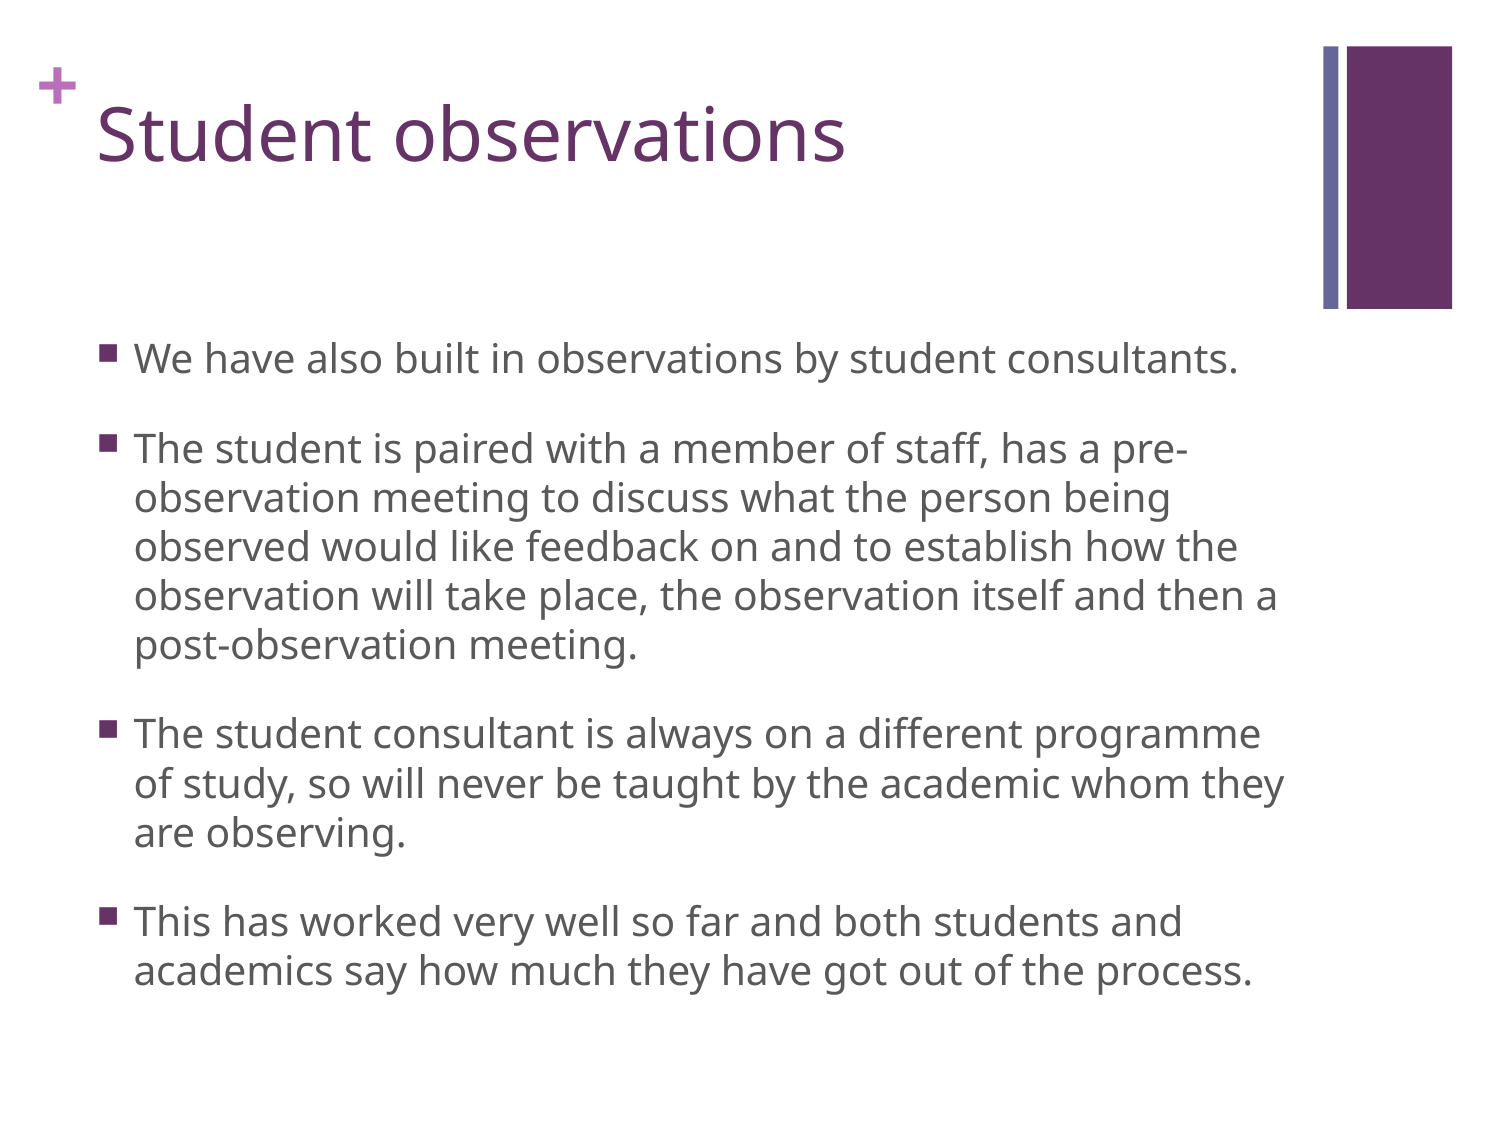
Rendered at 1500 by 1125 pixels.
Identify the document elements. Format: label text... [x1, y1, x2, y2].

title Student observations [81, 79, 1322, 263]
list We have also built in observations by student consultants. The student is paired with a member of staff, has a pre-observation meeting to discuss what the person being observed would like feedback on and to establish how the observation will take place, the observation itself and then a post-observation meeting. The student consultant is always on a different programme of study, so will never be taught by the academic whom they are observing. This has worked very well so far and both students and academics say how much they have got out of the process. [81, 324, 1322, 1005]
